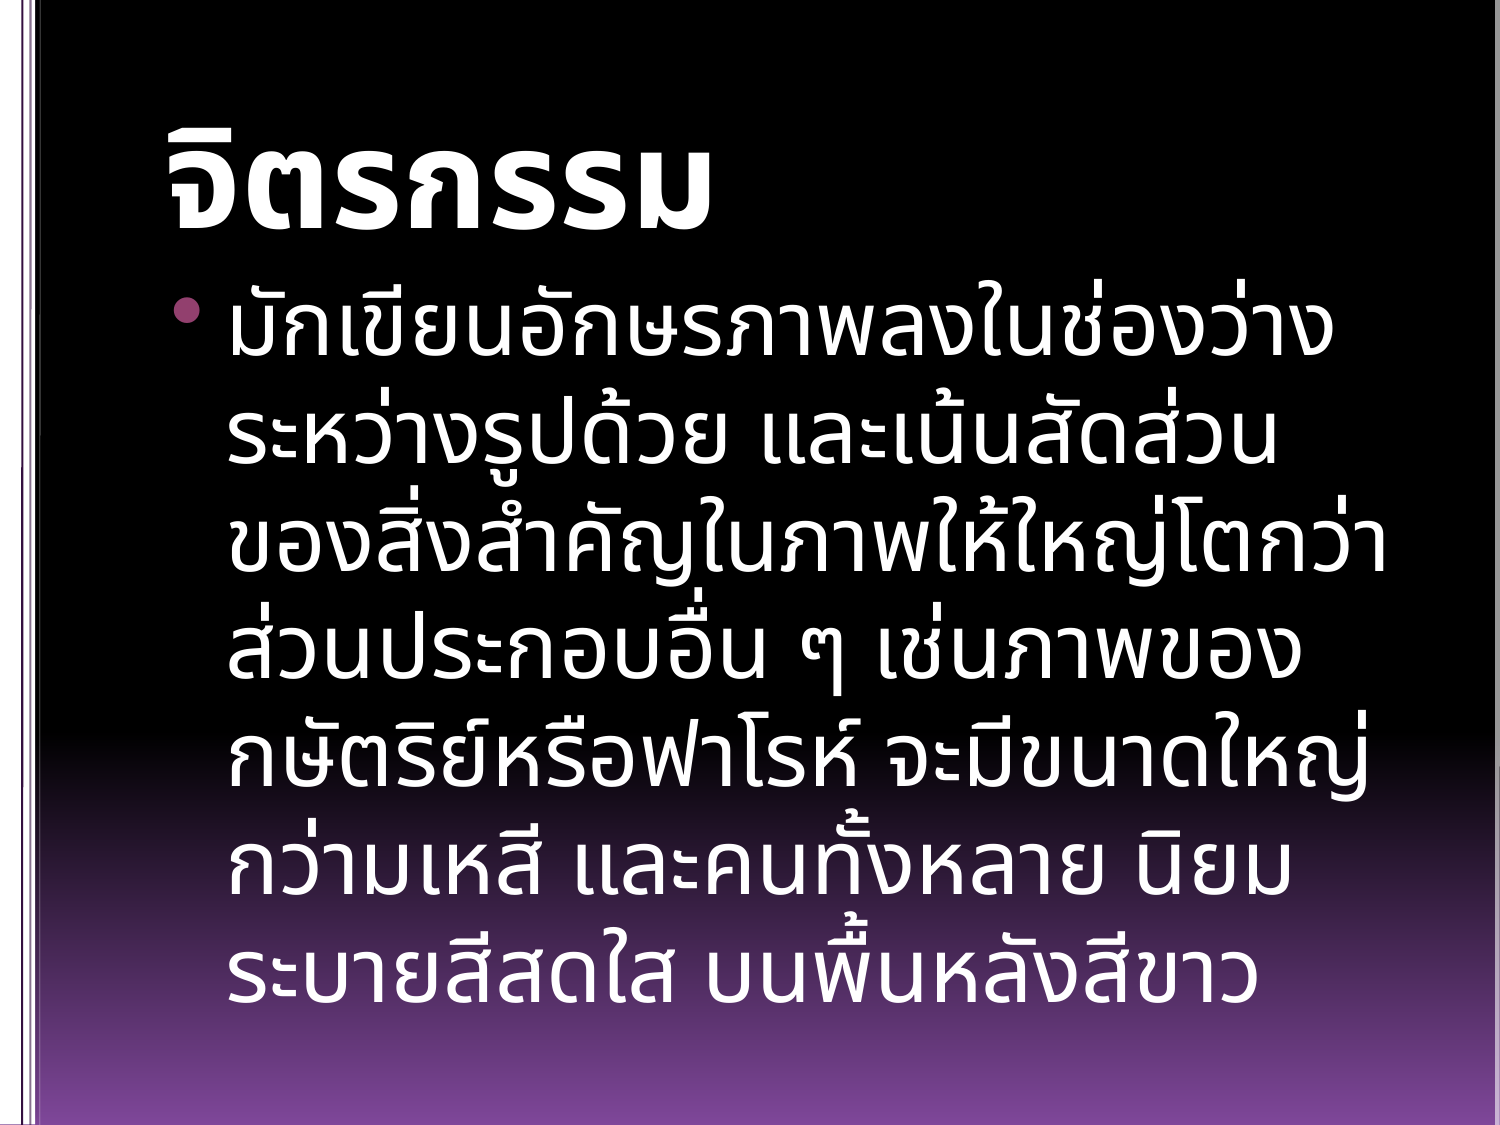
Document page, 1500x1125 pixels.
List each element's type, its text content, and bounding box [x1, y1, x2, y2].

title จิตรกรรม [150, 83, 1425, 234]
list มักเขียนอักษรภาพลงในช่องว่างระหว่างรูปด้วย และเน้นสัดส่วนของสิ่งสำคัญในภาพให้ใหญ่โตกว่าส่วนประกอบอื่น ๆ เช่นภาพของกษัตริย์หรือฟาโรห์ จะมีขนาดใหญ่กว่ามเหสี และคนทั้งหลาย นิยมระบายสีสดใส บนพื้นหลังสีขาว [150, 257, 1425, 1043]
